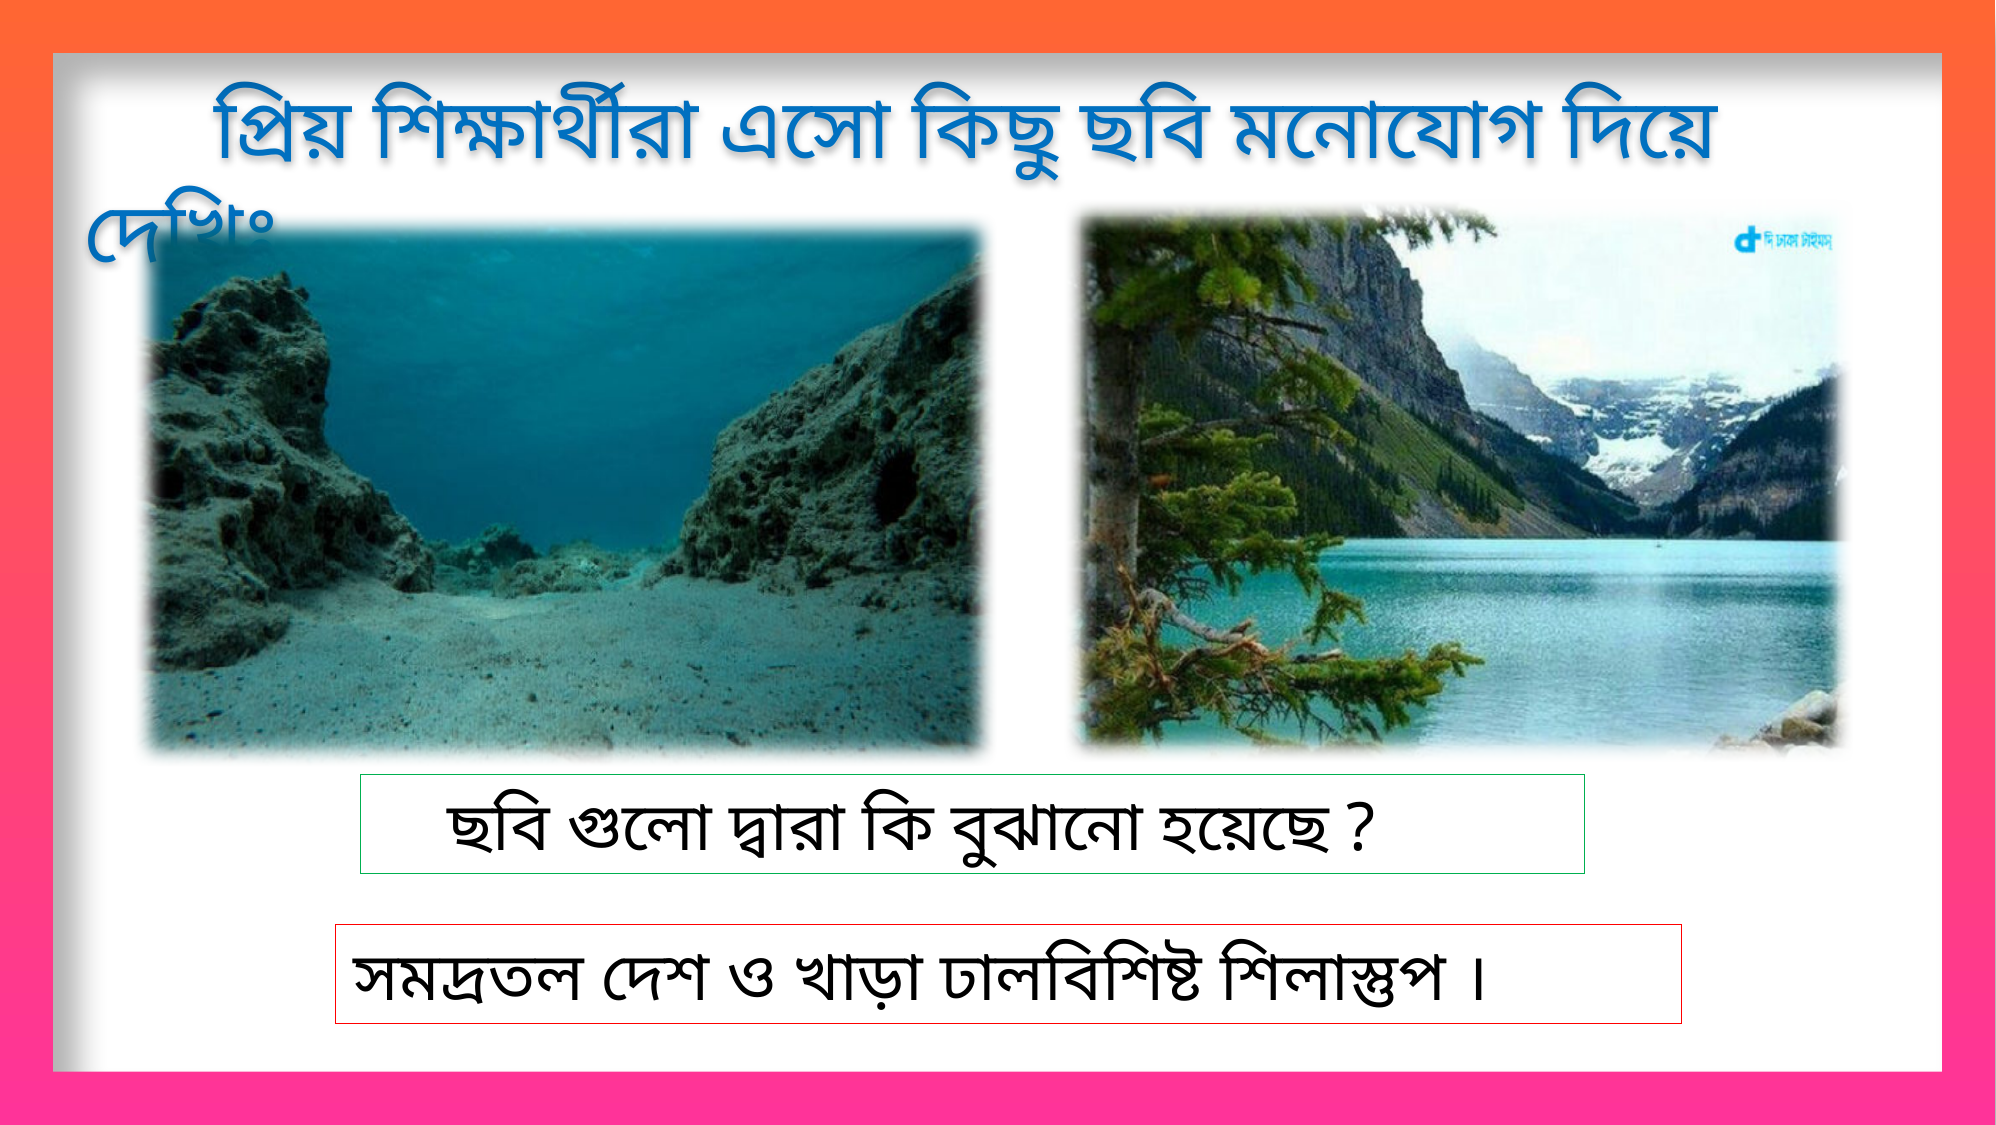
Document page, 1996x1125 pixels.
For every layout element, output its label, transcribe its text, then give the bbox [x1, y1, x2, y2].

text_box ছবি গুলো দ্বারা কি বুঝানো হয়েছে ? [360, 774, 1585, 874]
text_box [0, 0, 1996, 1125]
text_box প্রিয় শিক্ষার্থীরা এসো কিছু ছবি মনোযোগ দিয়ে দেখিঃ [99, 99, 1913, 289]
text_box সমদ্রতল দেশ ও খাড়া ঢালবিশিষ্ট শিলাস্তুপ । [335, 924, 1682, 1024]
picture [1063, 199, 1854, 763]
picture [132, 212, 998, 767]
